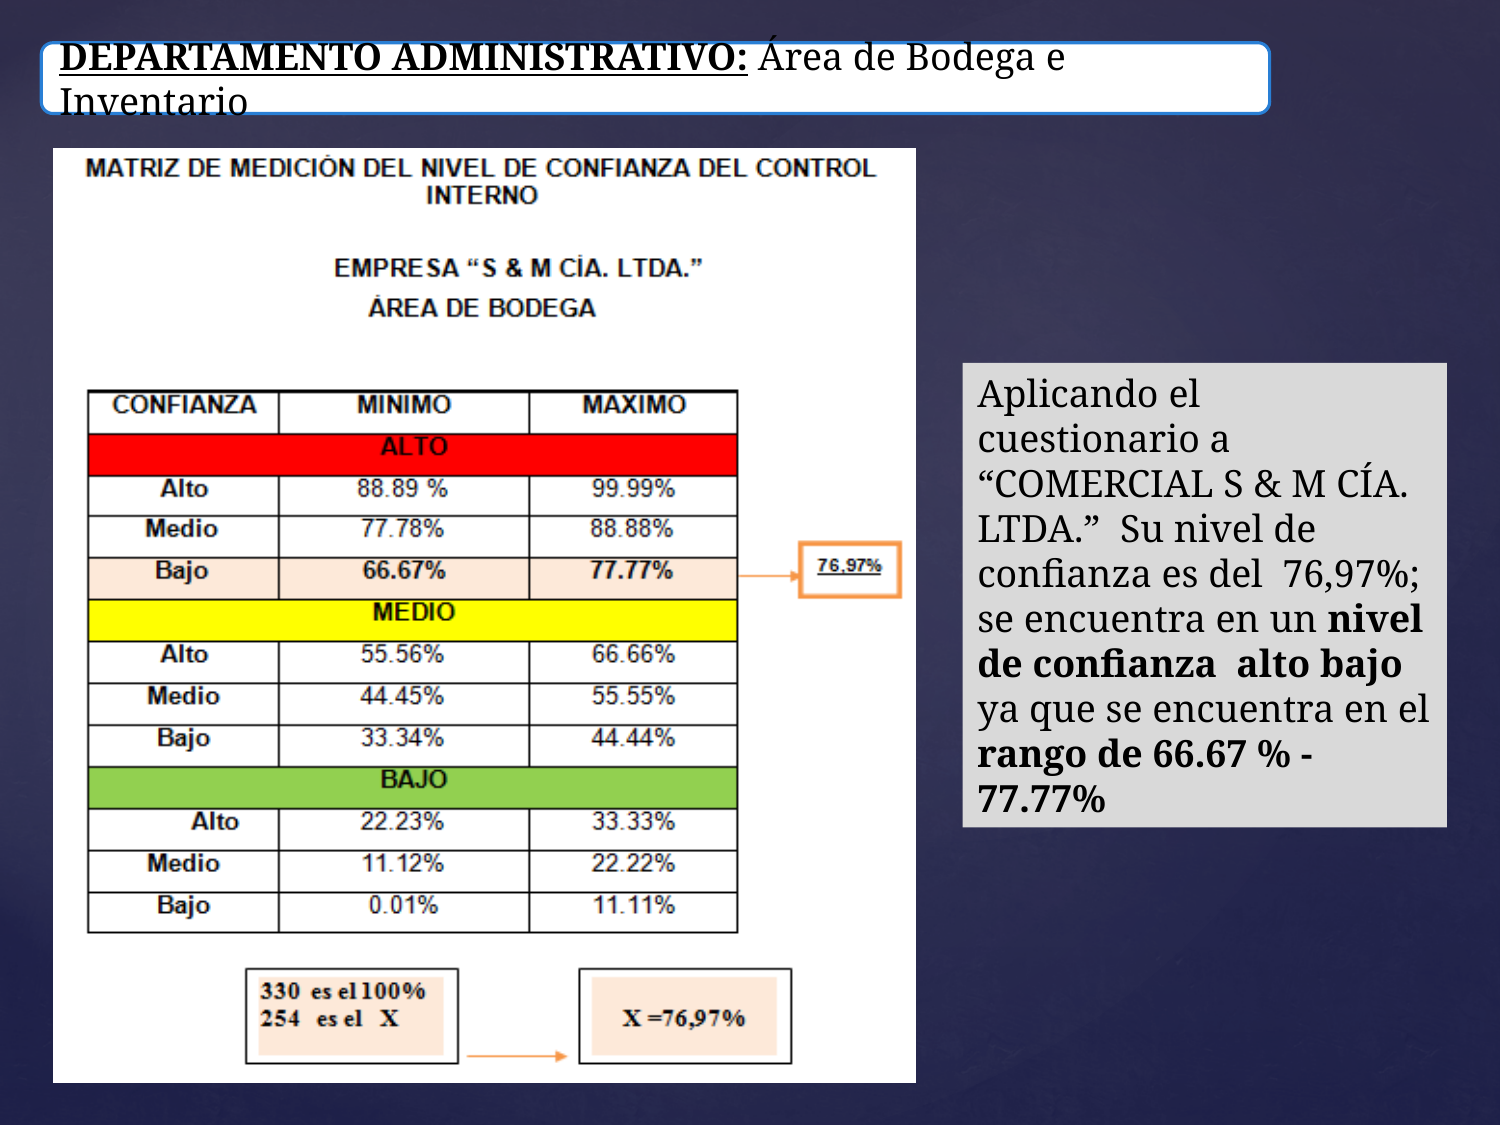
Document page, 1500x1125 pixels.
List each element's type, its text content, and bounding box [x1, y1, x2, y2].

picture [52, 148, 916, 1083]
text_box DEPARTAMENTO ADMINISTRATIVO: Área de Bodega e Inventario [39, 41, 1272, 116]
text_box Aplicando el cuestionario a “COMERCIAL S & M CÍA. LTDA.” Su nivel de confianza es del 76,97%; se encuentra en un nivel de confianza alto bajo ya que se encuentra en el rango de 66.67 % - 77.77% [962, 362, 1447, 828]
